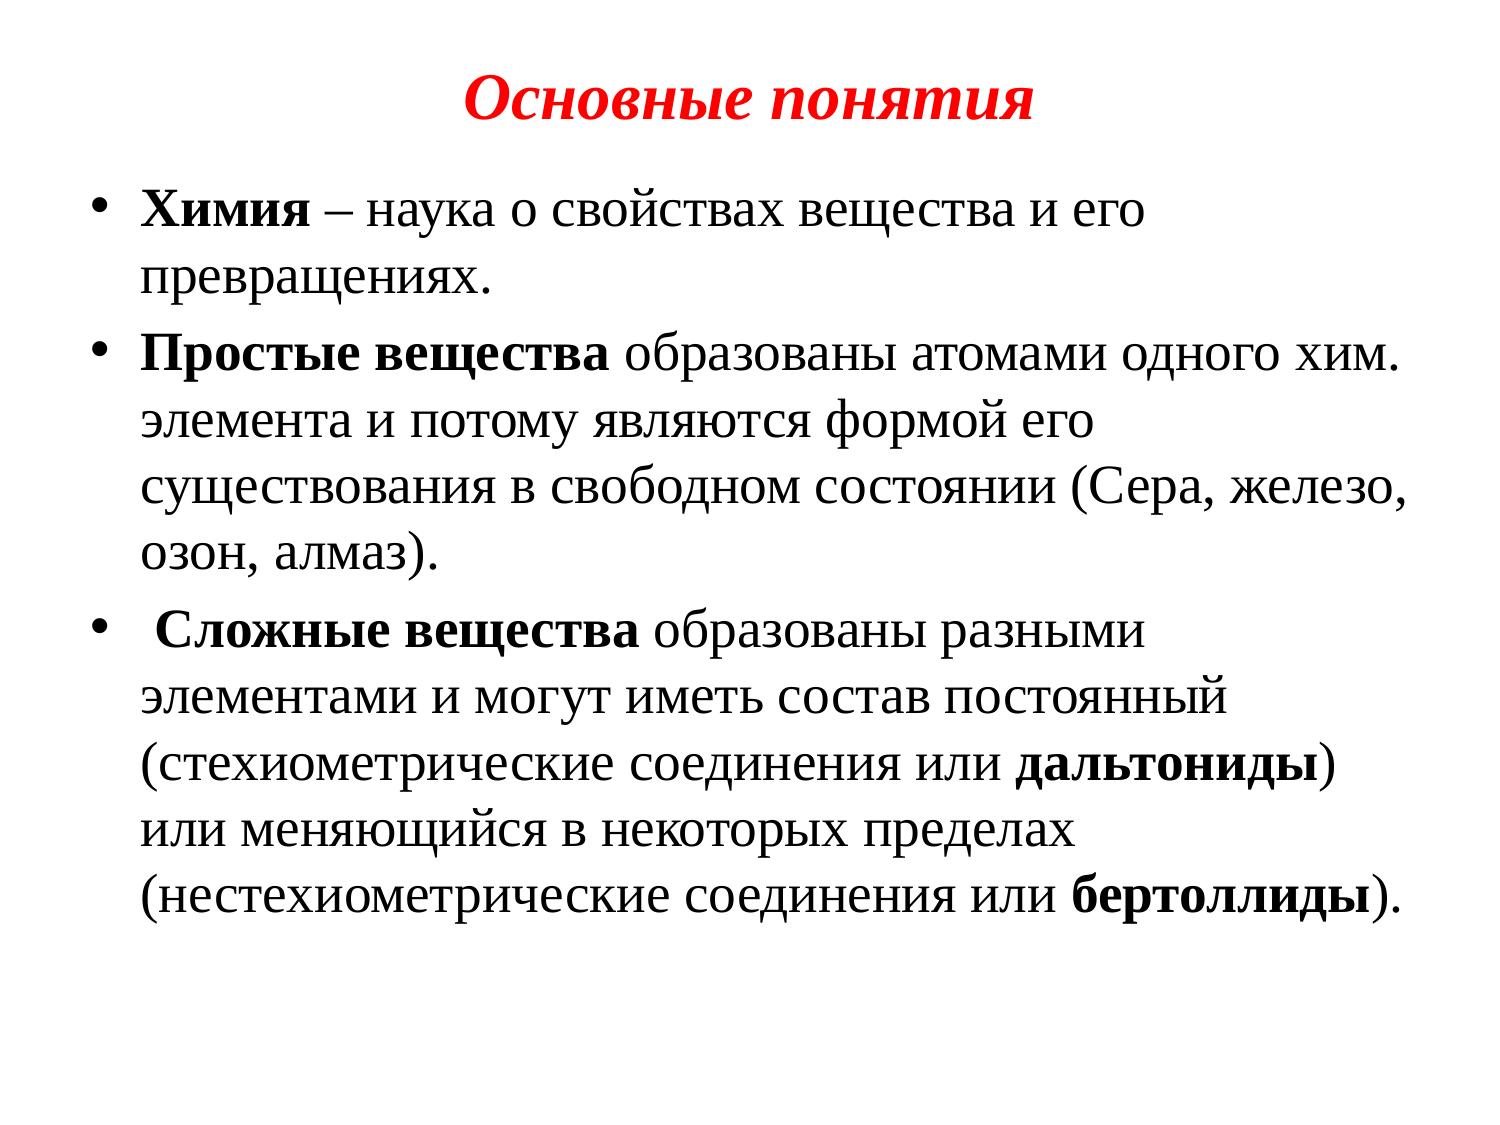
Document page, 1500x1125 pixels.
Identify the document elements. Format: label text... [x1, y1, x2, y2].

list Химия – наука о свойствах вещества и его превращениях. Простые вещества образованы атомами одного хим. элемента и потому являются формой его существования в свободном состоянии (Сера, железо, озон, алмаз). Сложные вещества образованы разными элементами и могут иметь состав постоянный (стехиометрические соединения или дальтониды) или меняющийся в некоторых пределах (нестехиометрические соединения или бертоллиды). [75, 164, 1425, 1005]
title Основные понятия [75, 45, 1425, 141]
